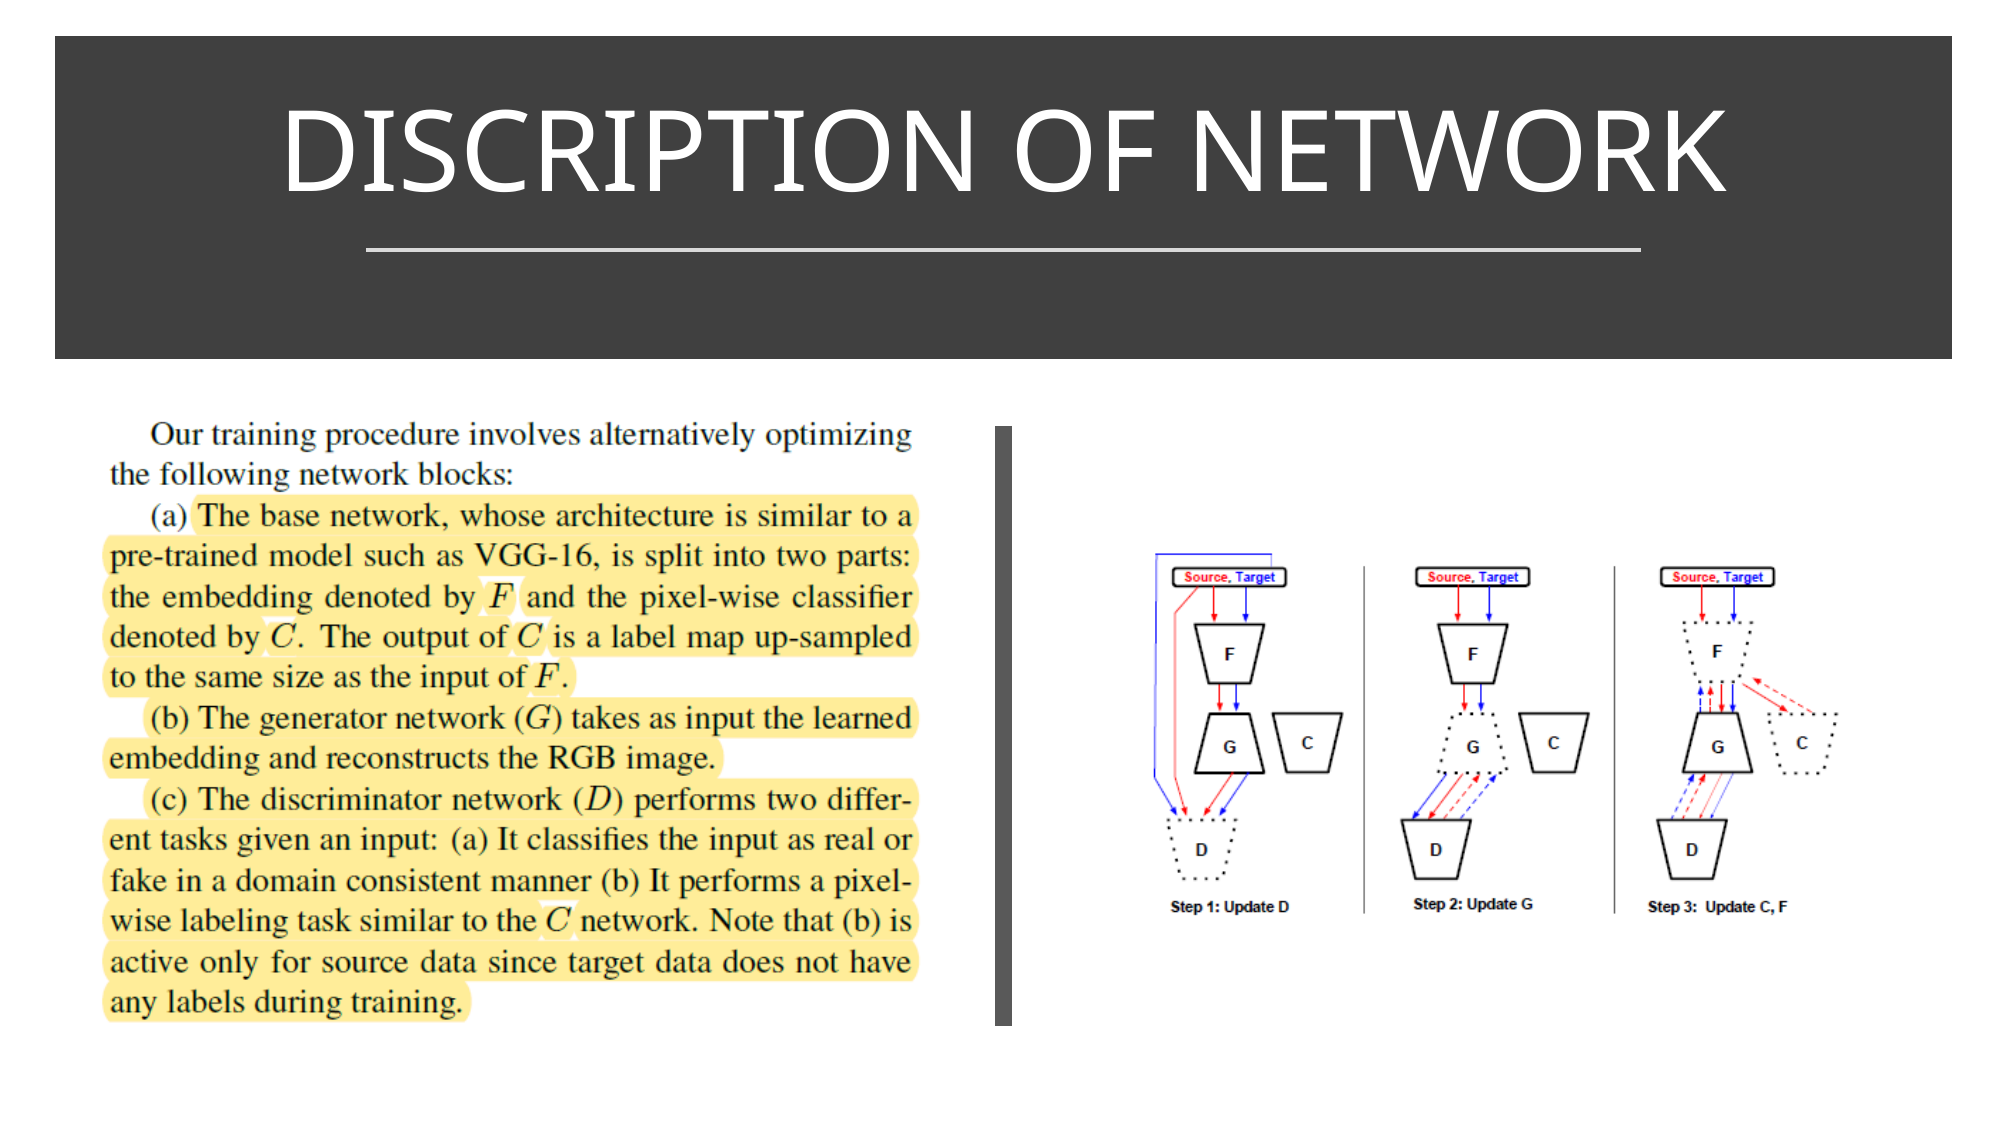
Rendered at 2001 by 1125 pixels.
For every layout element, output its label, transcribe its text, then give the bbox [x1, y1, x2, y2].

title DISCRIPTION OF NETWORK [89, 71, 1917, 224]
picture [61, 398, 942, 1054]
text_box [64, 45, 1942, 350]
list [1057, 496, 1953, 956]
